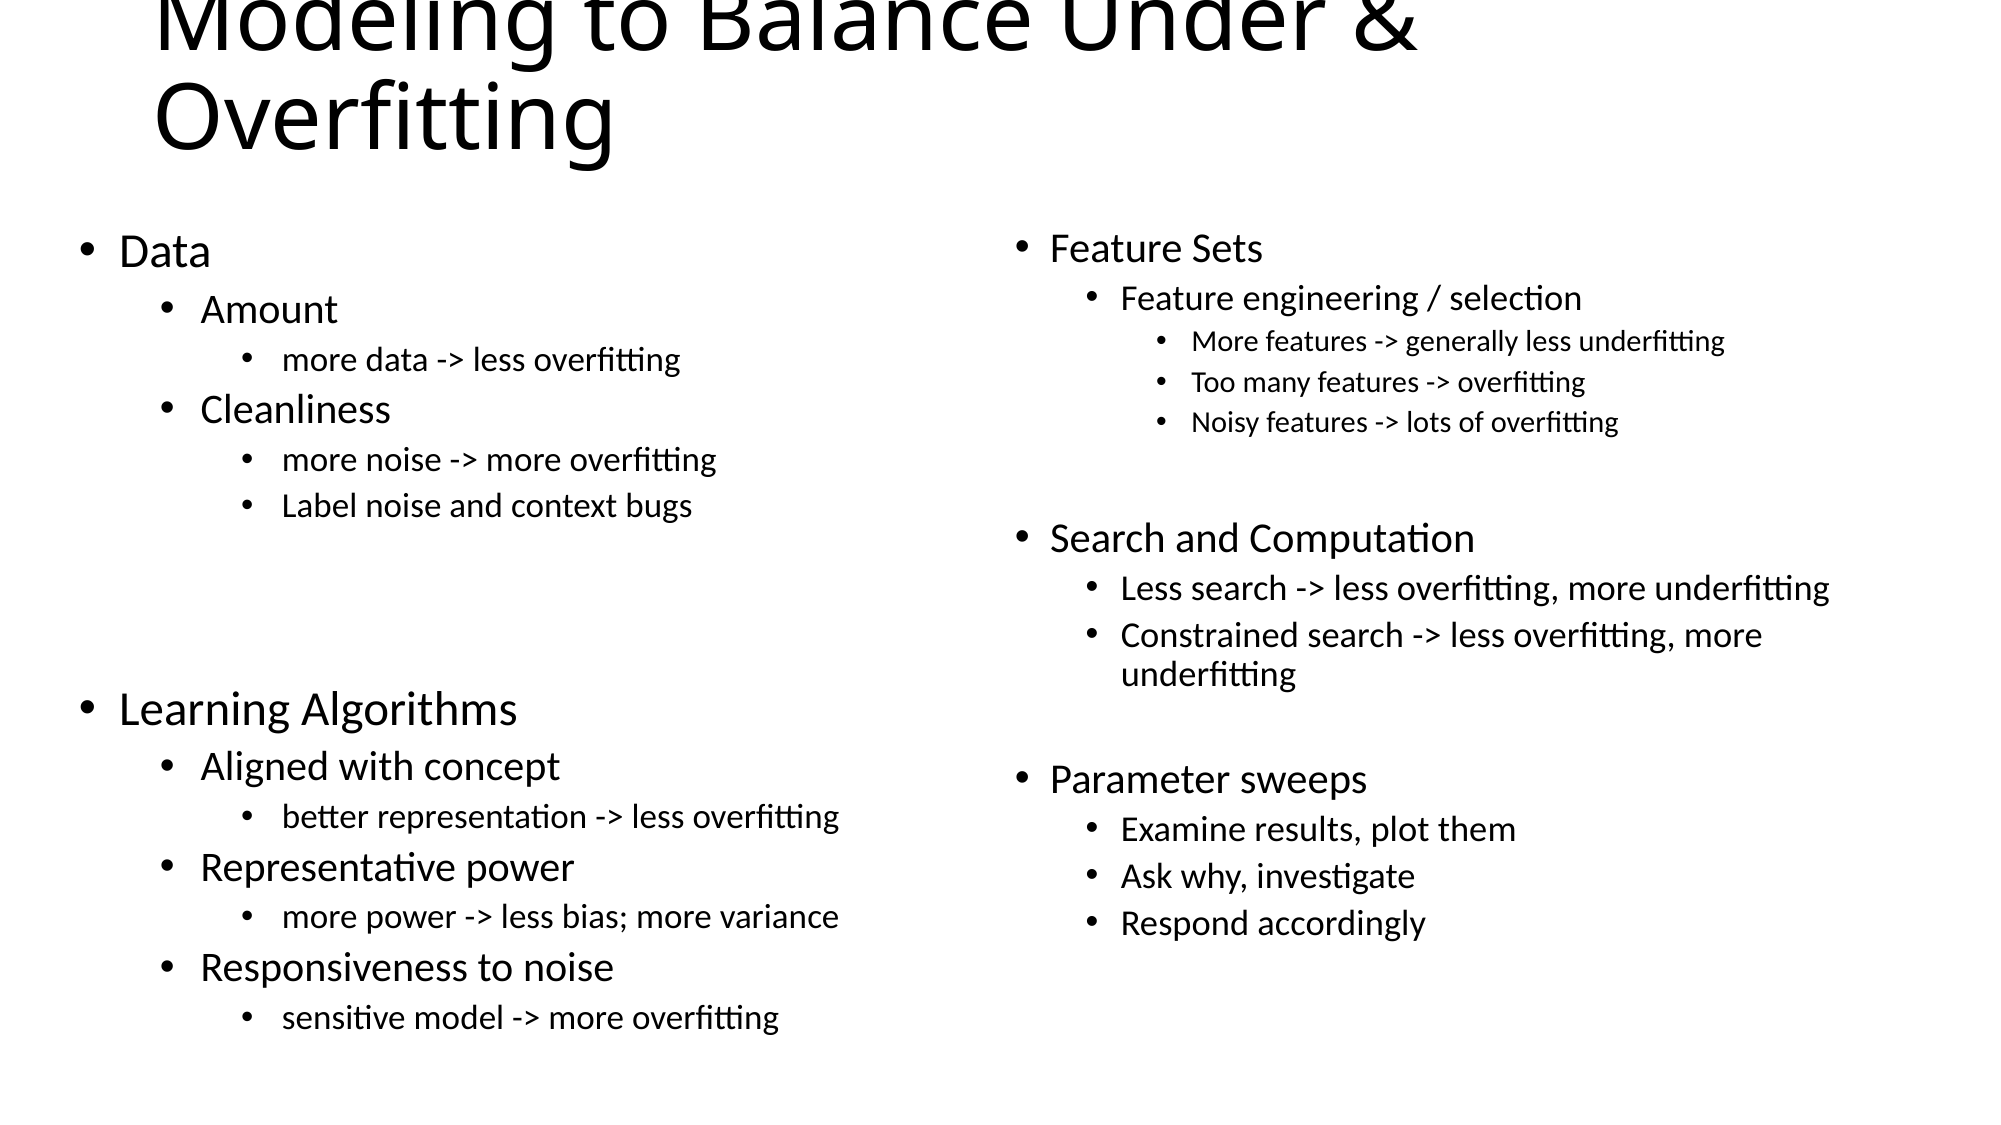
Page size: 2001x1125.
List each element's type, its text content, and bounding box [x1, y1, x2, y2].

list Feature Sets Feature engineering / selection More features -> generally less underfitting Too many features -> overfitting Noisy features -> lots of overfitting Search and Computation Less search -> less overfitting, more underfitting Constrained search -> less overfitting, more underfitting Parameter sweeps Examine results, plot them Ask why, investigate Respond accordingly [999, 217, 1954, 952]
list Data Amount more data -> less overfitting Cleanliness more noise -> more overfitting Label noise and context bugs Learning Algorithms Aligned with concept better representation -> less overfitting Representative power more power -> less bias; more variance Responsiveness to noise sensitive model -> more overfitting [63, 217, 914, 1051]
title Modeling to Balance Under & Overfitting [137, 3, 1863, 139]
